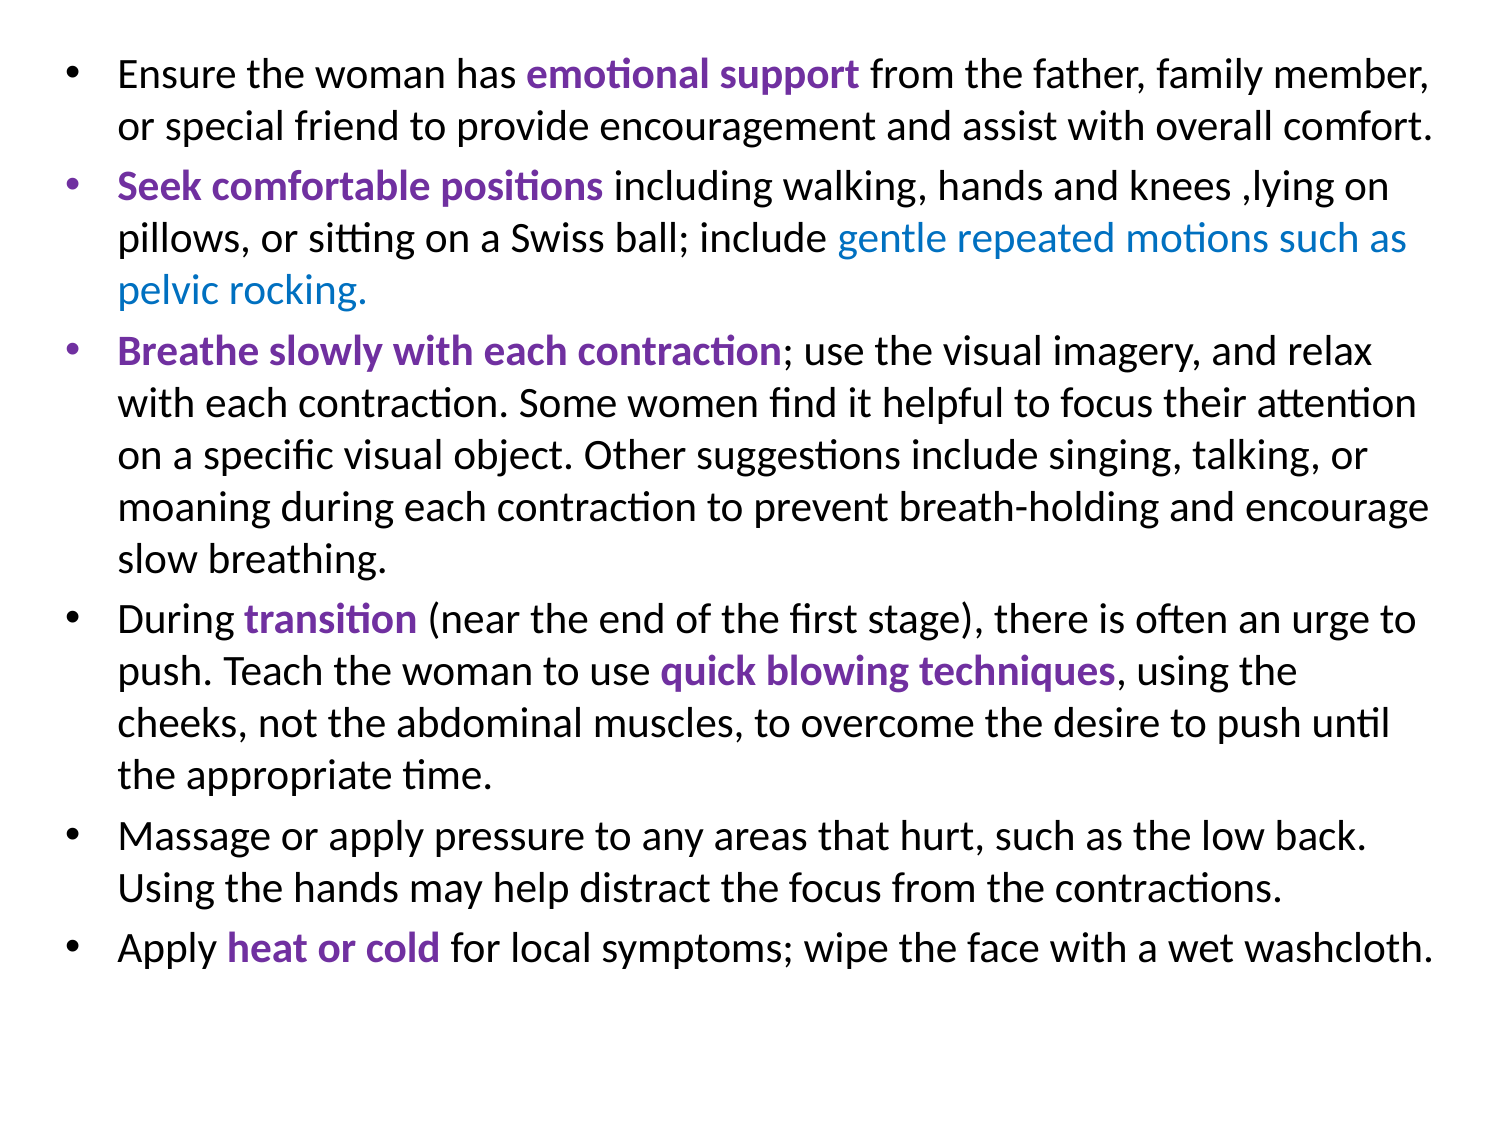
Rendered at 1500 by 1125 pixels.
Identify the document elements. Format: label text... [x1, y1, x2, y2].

list Ensure the woman has emotional support from the father, family member, or special friend to provide encouragement and assist with overall comfort. Seek comfortable positions including walking, hands and knees ,lying on pillows, or sitting on a Swiss ball; include gentle repeated motions such as pelvic rocking. Breathe slowly with each contraction; use the visual imagery, and relax with each contraction. Some women ﬁnd it helpful to focus their attention on a speciﬁc visual object. Other suggestions include singing, talking, or moaning during each contraction to prevent breath-holding and encourage slow breathing. During transition (near the end of the first stage), there is often an urge to push. Teach the woman to use quick blowing techniques, using the cheeks, not the abdominal muscles, to overcome the desire to push until the appropriate time. Massage or apply pressure to any areas that hurt, such as the low back. Using the hands may help distract the focus from the contractions. Apply heat or cold for local symptoms; wipe the face with a wet washcloth. [50, 37, 1450, 1088]
